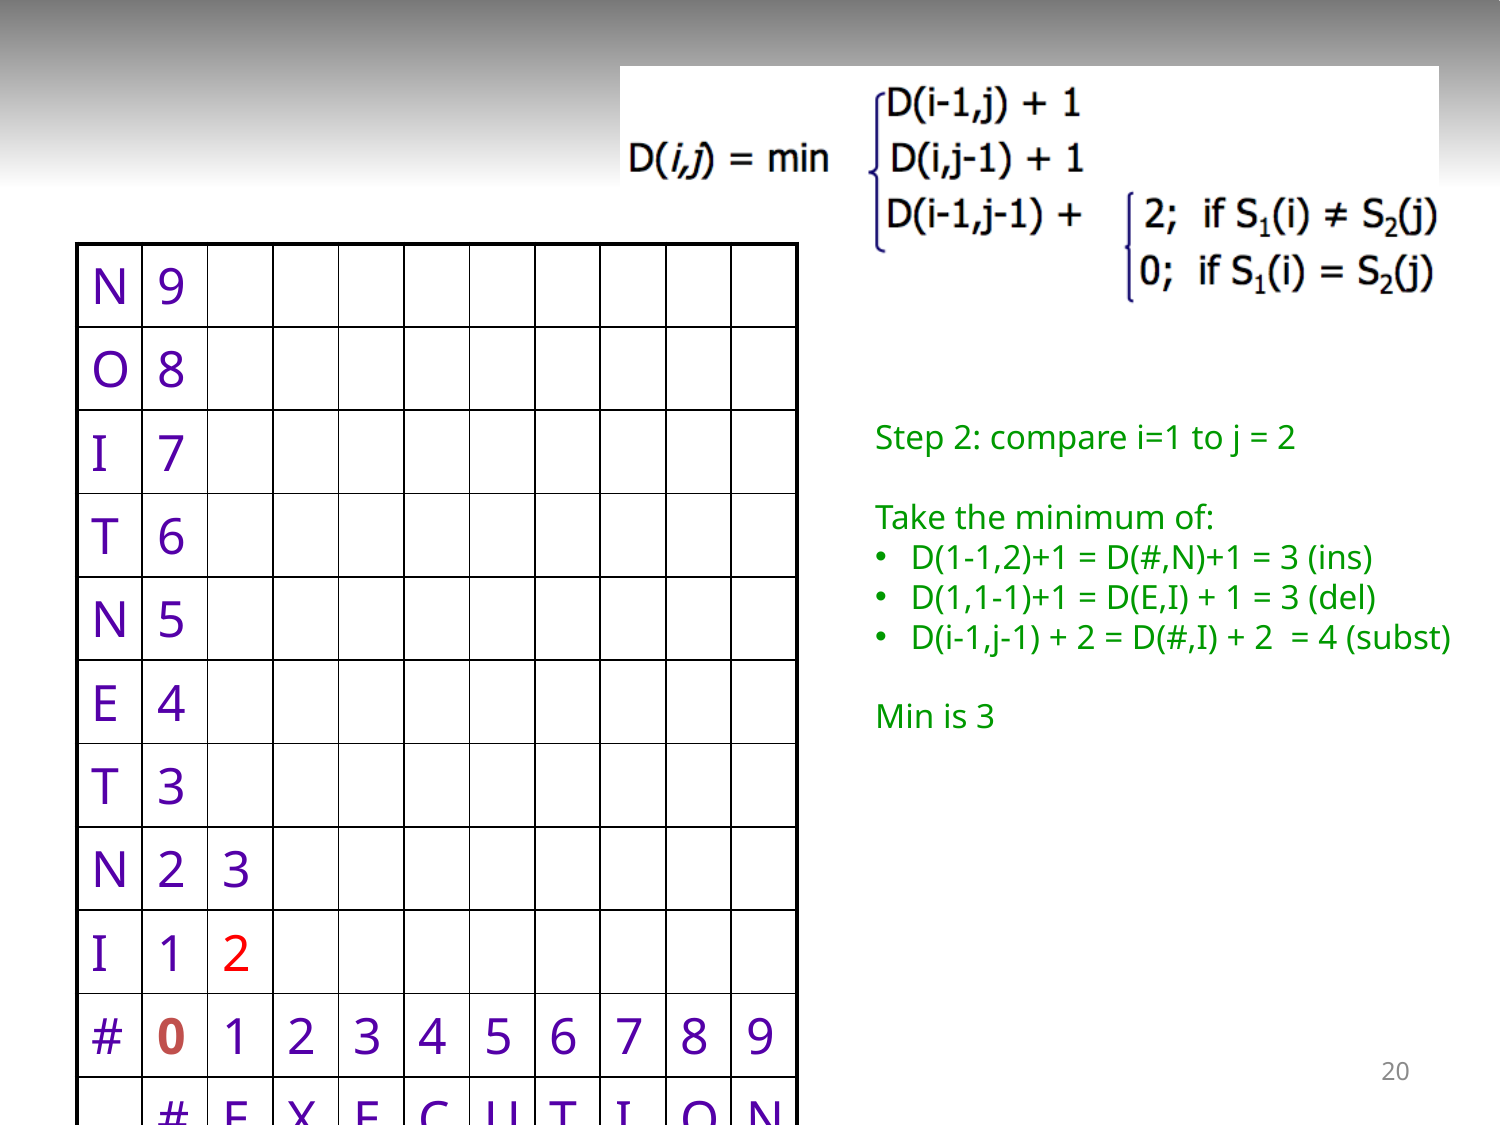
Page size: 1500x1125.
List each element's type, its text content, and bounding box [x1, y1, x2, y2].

table_cell # [79, 994, 141, 1076]
table_cell [601, 661, 665, 743]
table_cell [536, 828, 599, 909]
table_cell [470, 578, 534, 659]
table_cell C [405, 1078, 469, 1125]
table_cell E [339, 1078, 403, 1125]
table_cell 2 [274, 994, 338, 1076]
table_cell 1 [208, 994, 272, 1076]
table_cell N [732, 1078, 795, 1125]
table_cell [274, 411, 338, 493]
table_cell N [79, 828, 141, 909]
table_cell [667, 494, 730, 576]
table_cell [339, 328, 403, 409]
table_cell [732, 911, 795, 993]
table_cell [536, 744, 599, 826]
table_cell 3 [143, 744, 207, 826]
table_cell I [79, 911, 141, 993]
table_cell 6 [536, 994, 599, 1076]
table_cell 8 [667, 994, 730, 1076]
table_cell 6 [143, 494, 207, 576]
table_cell [274, 494, 338, 576]
table_cell [601, 328, 665, 409]
table_cell [667, 744, 730, 826]
table_header 9 [143, 246, 207, 326]
table_cell [339, 744, 403, 826]
table_cell [470, 661, 534, 743]
table_cell 5 [143, 578, 207, 659]
table_cell [274, 744, 338, 826]
table_cell [208, 328, 272, 409]
table_cell [470, 911, 534, 993]
table_cell [274, 328, 338, 409]
table_cell [405, 828, 469, 909]
table_cell 9 [732, 994, 795, 1076]
picture [619, 66, 1439, 309]
table_cell [405, 578, 469, 659]
table_cell [536, 411, 599, 493]
table_cell 7 [143, 411, 207, 493]
table_cell 3 [339, 994, 403, 1076]
table_cell [274, 828, 338, 909]
table_cell [667, 328, 730, 409]
table_cell [732, 828, 795, 909]
table_header N [79, 246, 141, 326]
table_cell [405, 411, 469, 493]
table_cell [732, 744, 795, 826]
table_cell 2 [208, 911, 272, 993]
table_cell 5 [470, 994, 534, 1076]
table_cell T [79, 494, 141, 576]
table_cell [208, 578, 272, 659]
table_cell 4 [405, 994, 469, 1076]
table_cell O [667, 1078, 730, 1125]
table_cell I [79, 411, 141, 493]
table_cell [470, 744, 534, 826]
table_cell [339, 494, 403, 576]
table_cell [79, 1078, 141, 1125]
table_cell E [79, 661, 141, 743]
table_cell [732, 328, 795, 409]
table_cell [208, 494, 272, 576]
table_cell [667, 828, 730, 909]
table_cell [732, 411, 795, 493]
table_cell 0 [143, 994, 207, 1076]
table_cell [470, 828, 534, 909]
table_cell [208, 744, 272, 826]
table_cell I [601, 1078, 665, 1125]
table_cell [405, 744, 469, 826]
table_cell [667, 578, 730, 659]
table_cell T [536, 1078, 599, 1125]
table_cell [601, 411, 665, 493]
table_header [536, 246, 599, 326]
table_cell [339, 911, 403, 993]
table_header [208, 246, 272, 326]
table_cell [601, 828, 665, 909]
table_header [732, 317, 795, 326]
table_header [274, 246, 338, 326]
table_cell [339, 411, 403, 493]
text_box Step 2: compare i=1 to j = 2 Take the minimum of: D(1-1,2)+1 = D(#,N)+1 = 3 (ins) D(1,1-1)+1 = D(E,I) + 1 = 3 (del) D(i-1,j-1) + 2 = D(#,I) + 2 = 4 (subst) Min is 3 [860, 408, 1467, 743]
table_cell [405, 911, 469, 993]
table_cell [667, 661, 730, 743]
table_cell E [208, 1078, 272, 1125]
table_cell [667, 411, 730, 493]
table_cell 1 [143, 911, 207, 993]
table_cell [601, 578, 665, 659]
table_cell [536, 911, 599, 993]
table_cell [405, 494, 469, 576]
table_cell [339, 828, 403, 909]
table_cell 4 [143, 661, 207, 743]
table_cell [339, 661, 403, 743]
table_cell 3 [208, 828, 272, 909]
table_cell [667, 911, 730, 993]
table_cell [601, 744, 665, 826]
table_cell [536, 328, 599, 409]
table_header [667, 317, 730, 326]
table_cell # [143, 1078, 207, 1125]
table_header [470, 246, 534, 326]
table_cell [536, 578, 599, 659]
table_cell [274, 578, 338, 659]
table_cell [208, 411, 272, 493]
table_cell [732, 661, 795, 743]
table_cell U [470, 1078, 534, 1125]
table_cell [339, 578, 403, 659]
table_cell N [79, 578, 141, 659]
table_cell [536, 661, 599, 743]
table_cell [732, 494, 795, 576]
table_cell [601, 494, 665, 576]
table_cell [601, 911, 665, 993]
table_cell 7 [601, 994, 665, 1076]
table_cell [405, 328, 469, 409]
table_cell [274, 911, 338, 993]
table_cell [208, 661, 272, 743]
table_cell [732, 578, 795, 659]
table_cell [405, 661, 469, 743]
table_cell X [274, 1078, 338, 1125]
table_cell O [79, 328, 141, 409]
table_header [405, 246, 469, 326]
table_cell [274, 661, 338, 743]
table_cell [470, 328, 534, 409]
table_cell [536, 494, 599, 576]
table_cell [470, 494, 534, 576]
table_cell T [79, 744, 141, 826]
table_header [601, 246, 665, 326]
slide_number 20 [1074, 1042, 1425, 1103]
table_header [339, 246, 403, 326]
table_cell 2 [143, 828, 207, 909]
table_cell 8 [143, 328, 207, 409]
table_cell [470, 411, 534, 493]
